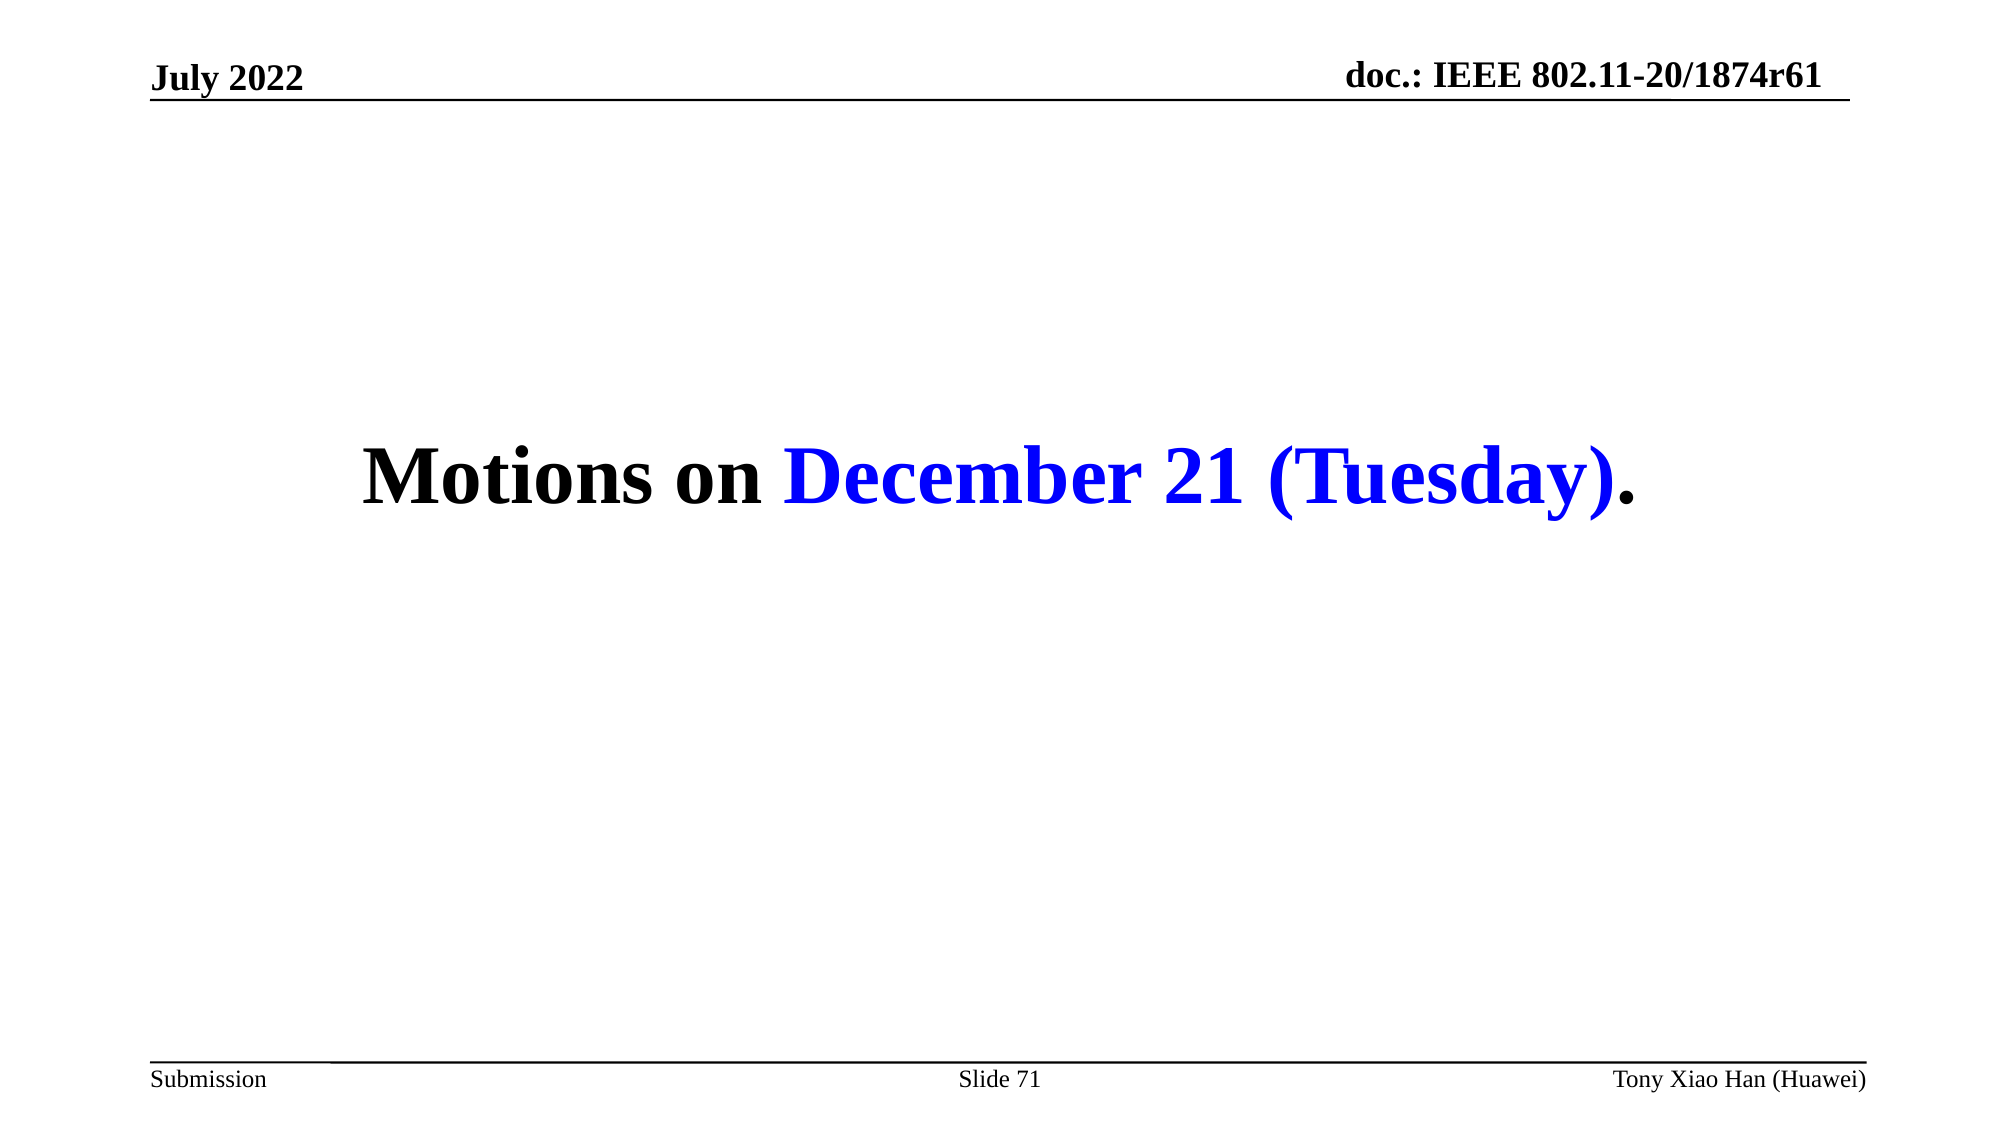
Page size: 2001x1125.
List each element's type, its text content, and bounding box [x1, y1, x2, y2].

text_box Motions on December 21 (Tuesday). [331, 412, 1669, 950]
